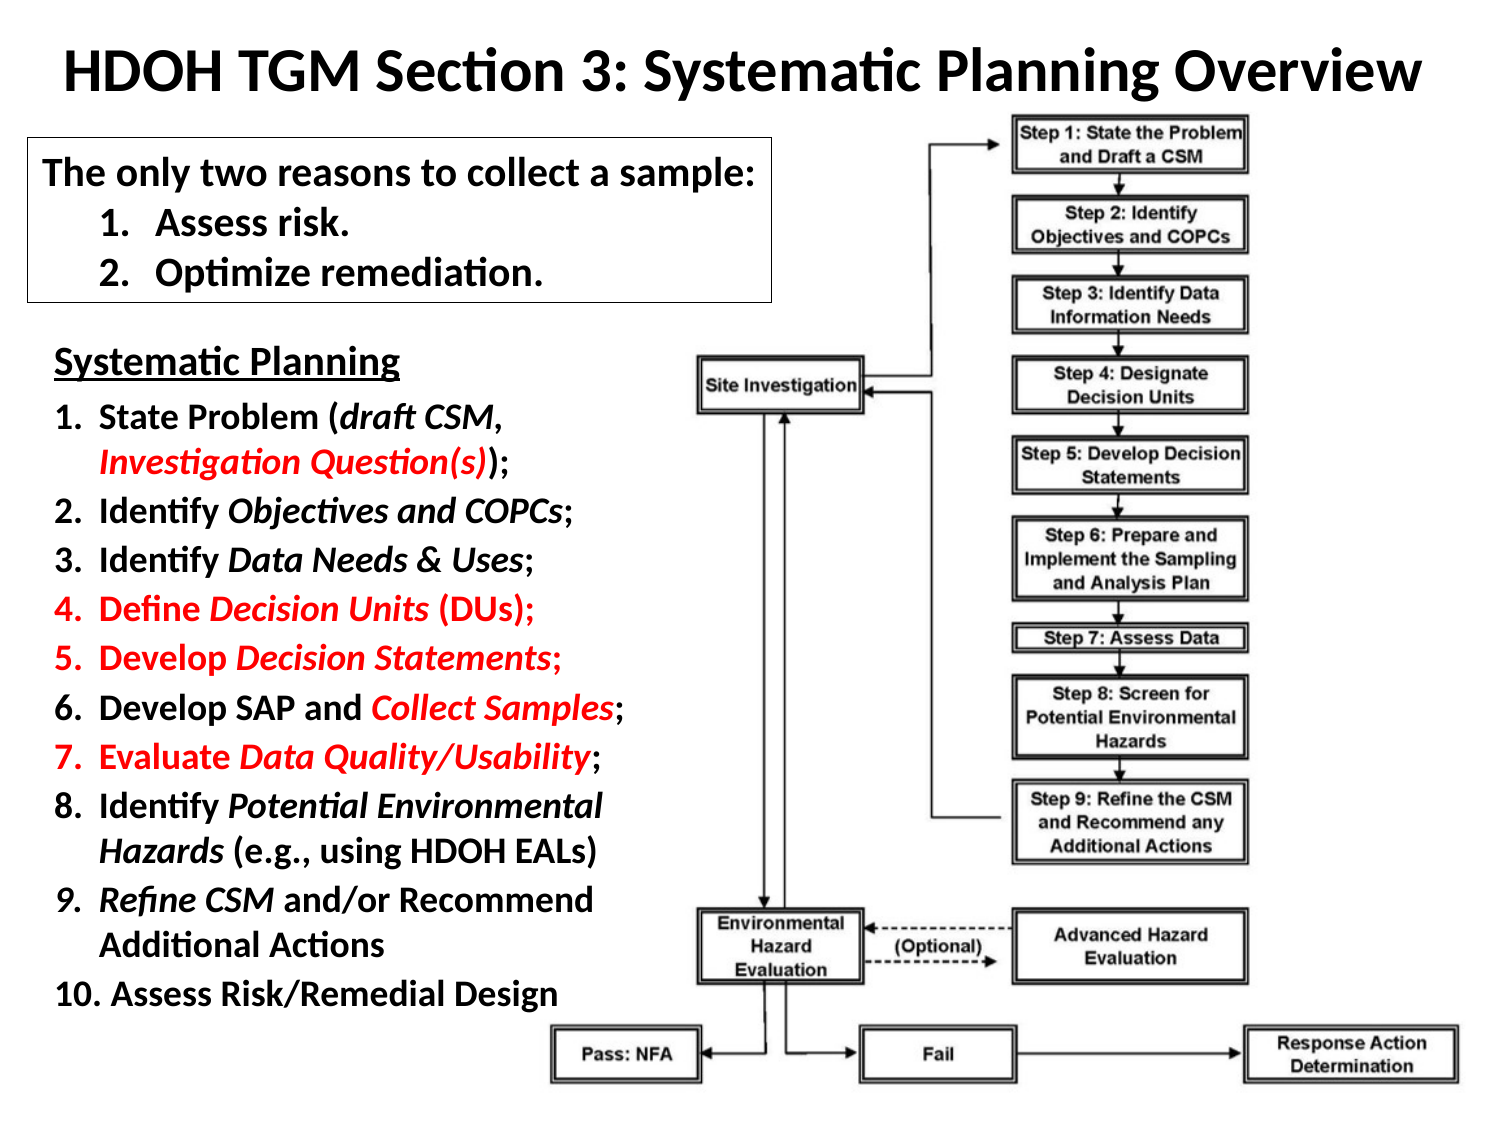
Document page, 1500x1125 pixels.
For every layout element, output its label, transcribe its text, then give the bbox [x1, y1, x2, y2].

text_box HDOH TGM Section 3: Systematic Planning Overview [12, 21, 1475, 112]
text_box The only two reasons to collect a sample: Assess risk. Optimize remediation. [27, 137, 514, 303]
list Systematic Planning State Problem (draft CSM, Investigation Question(s)); Identify Objectives and COPCs; Identify Data Needs & Uses; Define Decision Units (DUs); Develop Decision Statements; Develop SAP and Collect Samples; Evaluate Data Quality/Usability; Identify Potential Environmental Hazards (e.g., using HDOH EALs) Refine CSM and/or Recommend Additional Actions Assess Risk/Remedial Design [37, 325, 514, 1063]
picture [519, 86, 1498, 1121]
